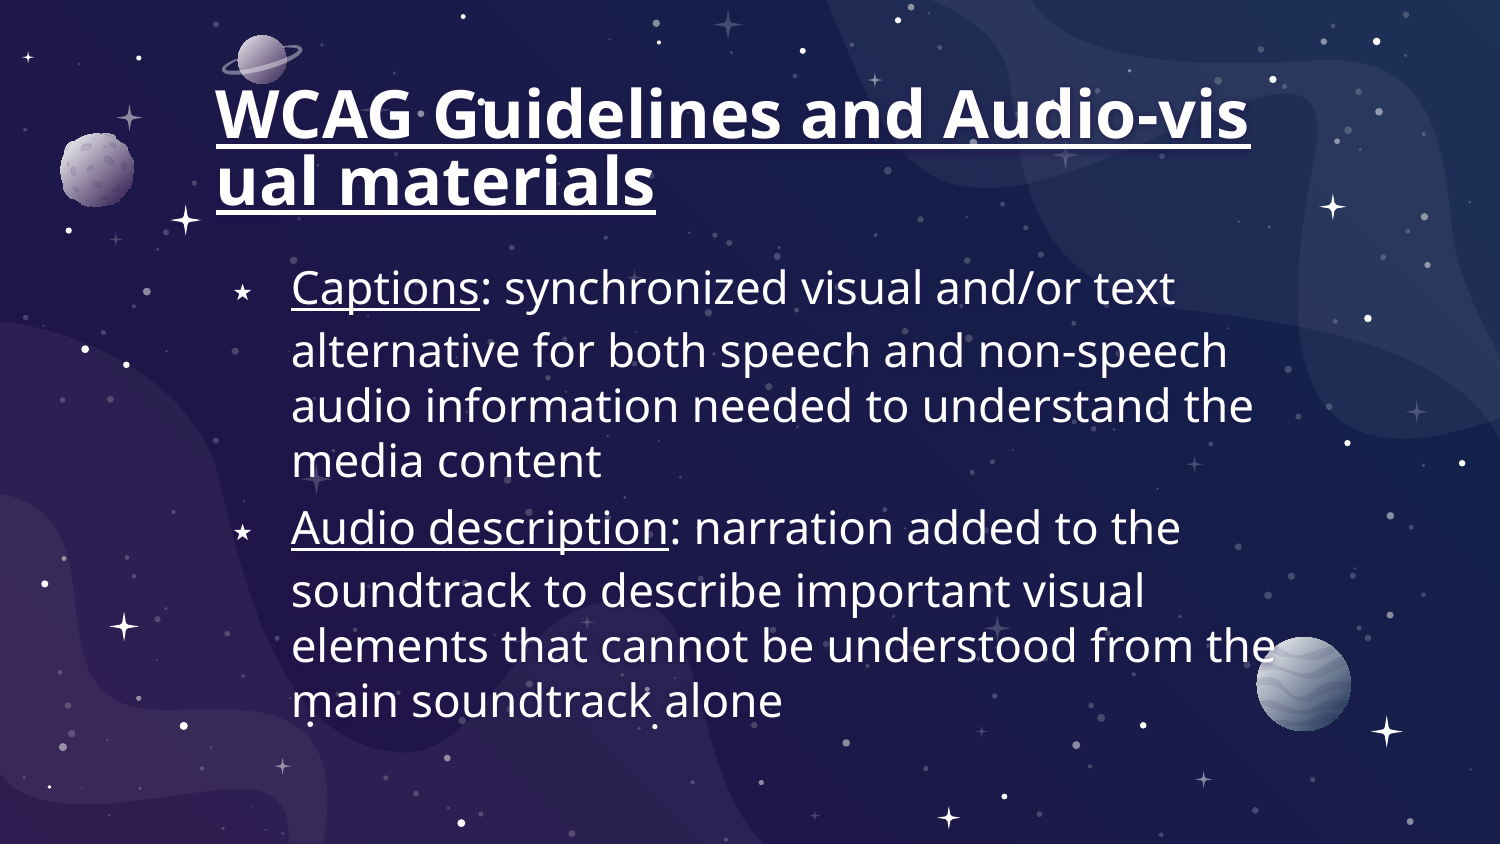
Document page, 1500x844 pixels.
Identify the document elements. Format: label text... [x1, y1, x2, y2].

list Captions: synchronized visual and/or text alternative for both speech and non-speech audio information needed to understand the media content Audio description: narration added to the soundtrack to describe important visual elements that cannot be understood from the main soundtrack alone [215, 258, 1285, 701]
title WCAG Guidelines and Audio-visual materials [215, 140, 1285, 243]
